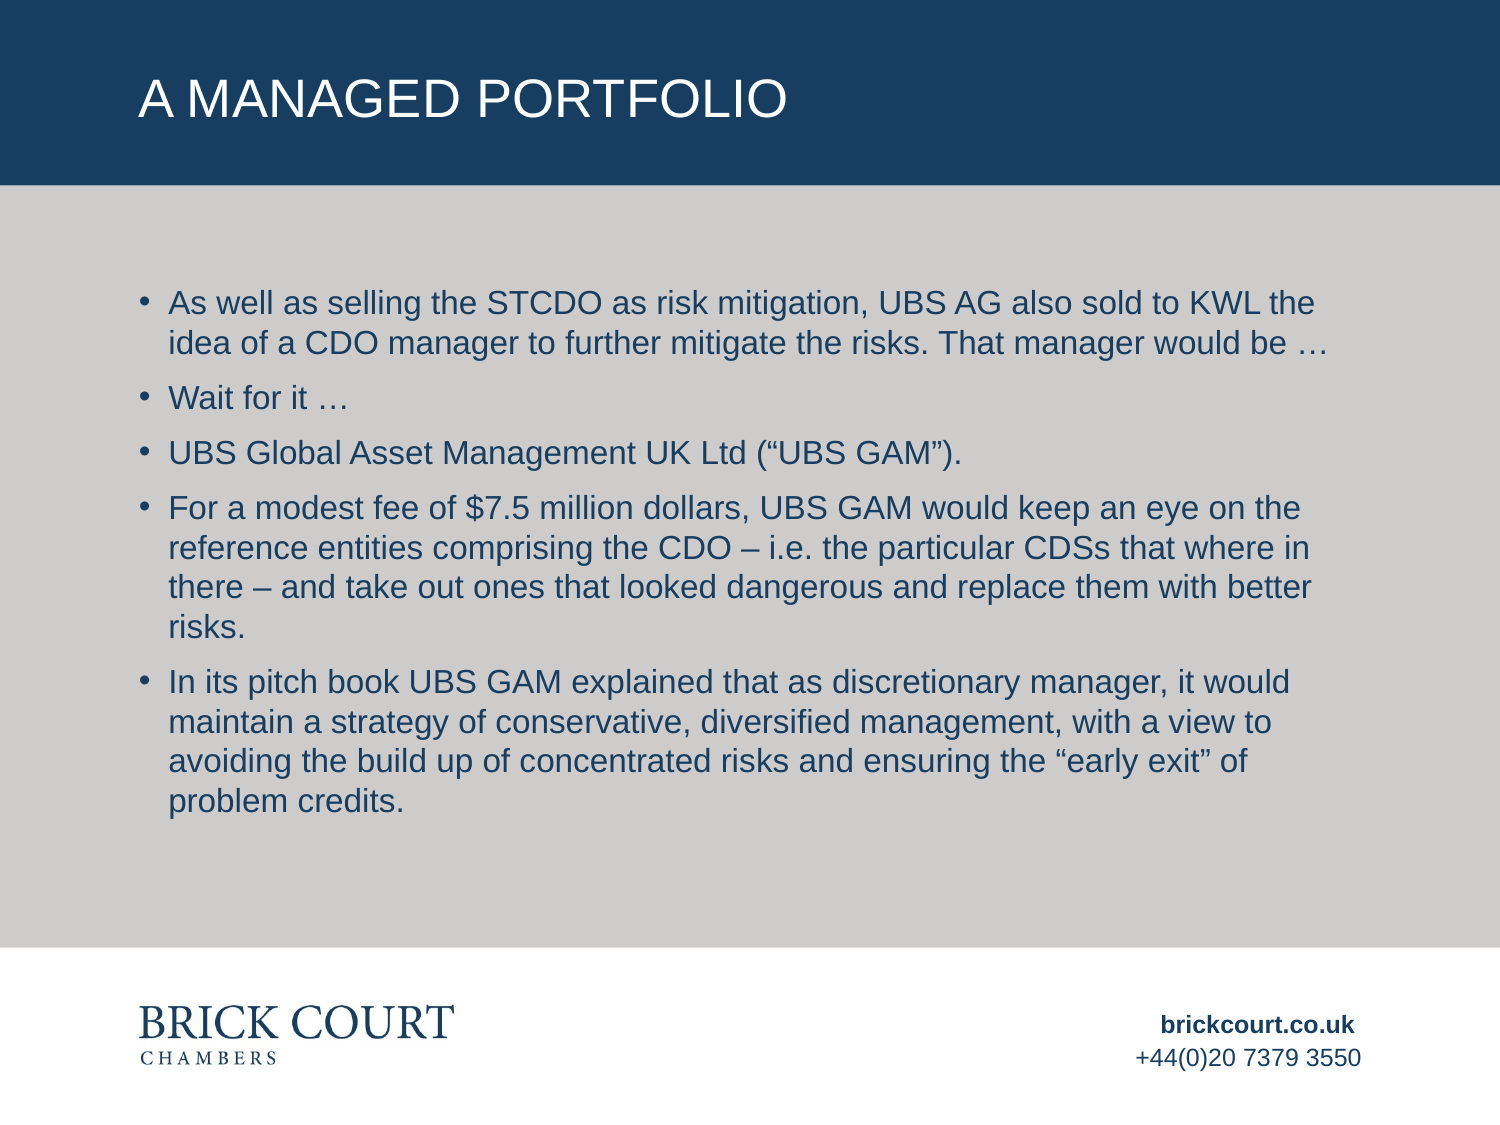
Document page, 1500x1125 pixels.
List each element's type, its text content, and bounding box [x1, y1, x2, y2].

list As well as selling the STCDO as risk mitigation, UBS AG also sold to KWL the idea of a CDO manager to further mitigate the risks. That manager would be … Wait for it … UBS Global Asset Management UK Ltd (“UBS GAM”). For a modest fee of $7.5 million dollars, UBS GAM would keep an eye on the reference entities comprising the CDO – i.e. the particular CDSs that where in there – and take out ones that looked dangerous and replace them with better risks. In its pitch book UBS GAM explained that as discretionary manager, it would maintain a strategy of conservative, diversified management, with a view to avoiding the build up of concentrated risks and ensuring the “early exit” of problem credits. [138, 281, 1362, 949]
picture [0, 948, 1500, 1125]
footer brickcourt.co.uk +44(0)20 7379 3550 [871, 1008, 1378, 1069]
title A managed portfolio [138, 59, 1359, 140]
